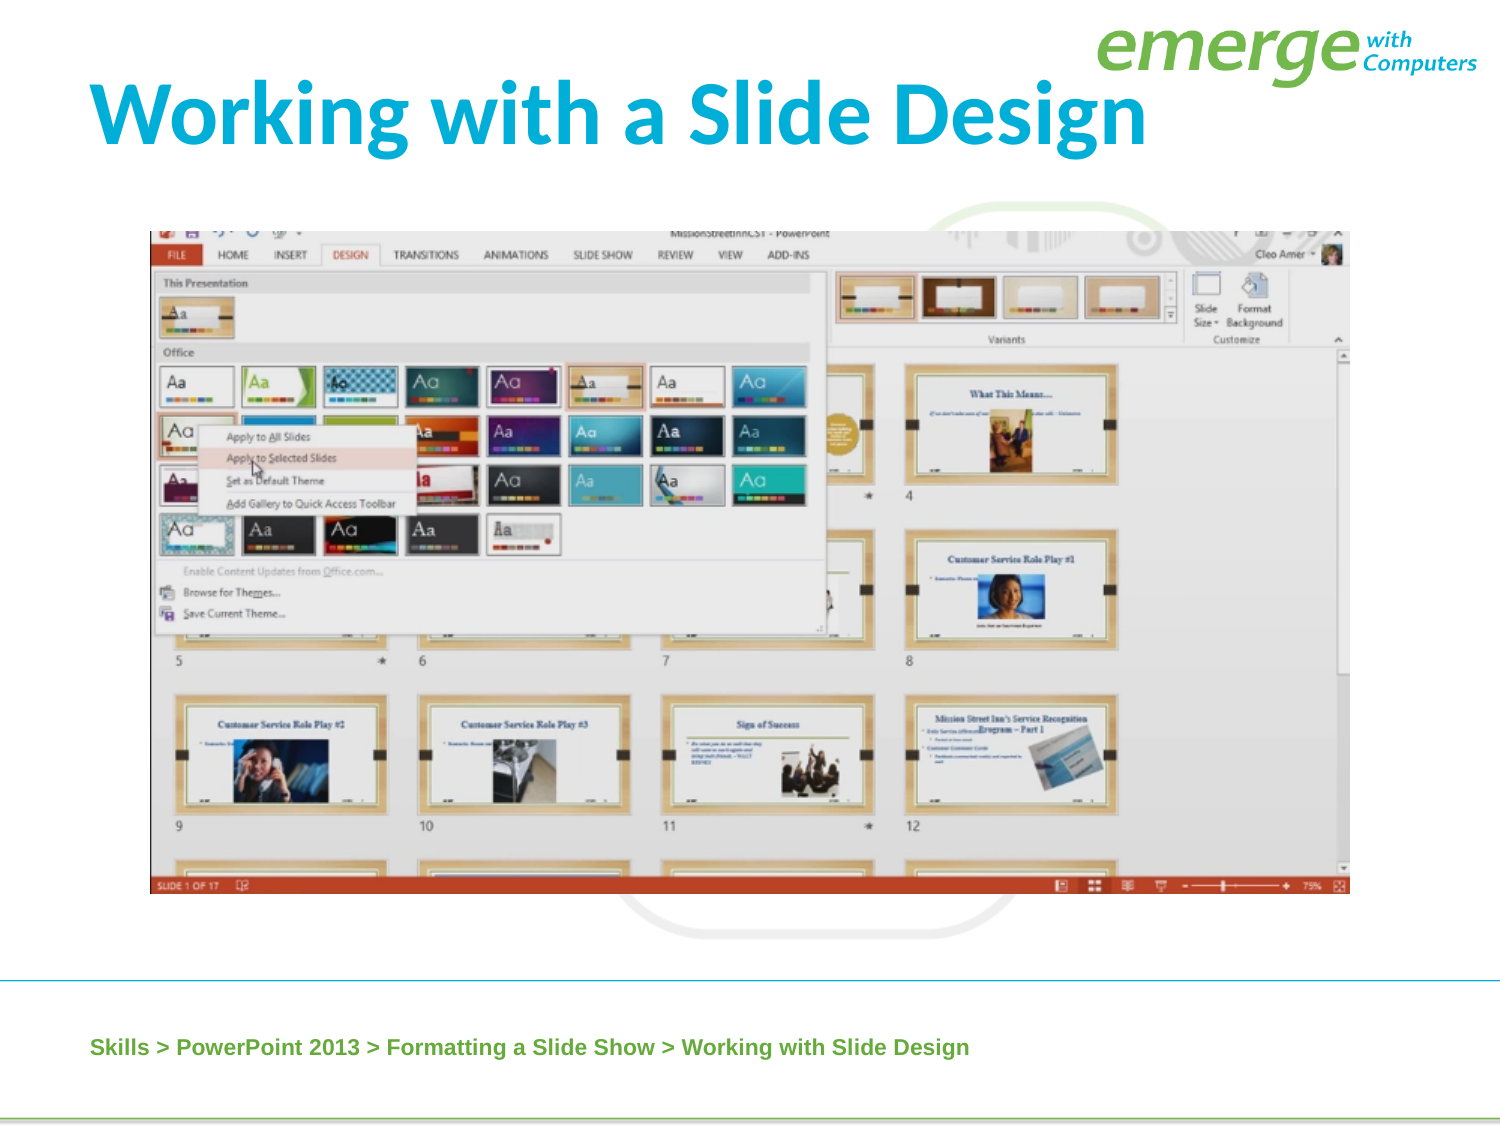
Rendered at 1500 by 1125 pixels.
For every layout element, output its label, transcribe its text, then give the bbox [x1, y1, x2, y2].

text_box Working with a Slide Design [74, 45, 1425, 163]
picture [0, 982, 1500, 1125]
picture [1074, 0, 1500, 109]
text_box Skills > PowerPoint 2013 > Formatting a Slide Show > Working with Slide Design [75, 1025, 1088, 1075]
picture [24, 185, 1500, 979]
